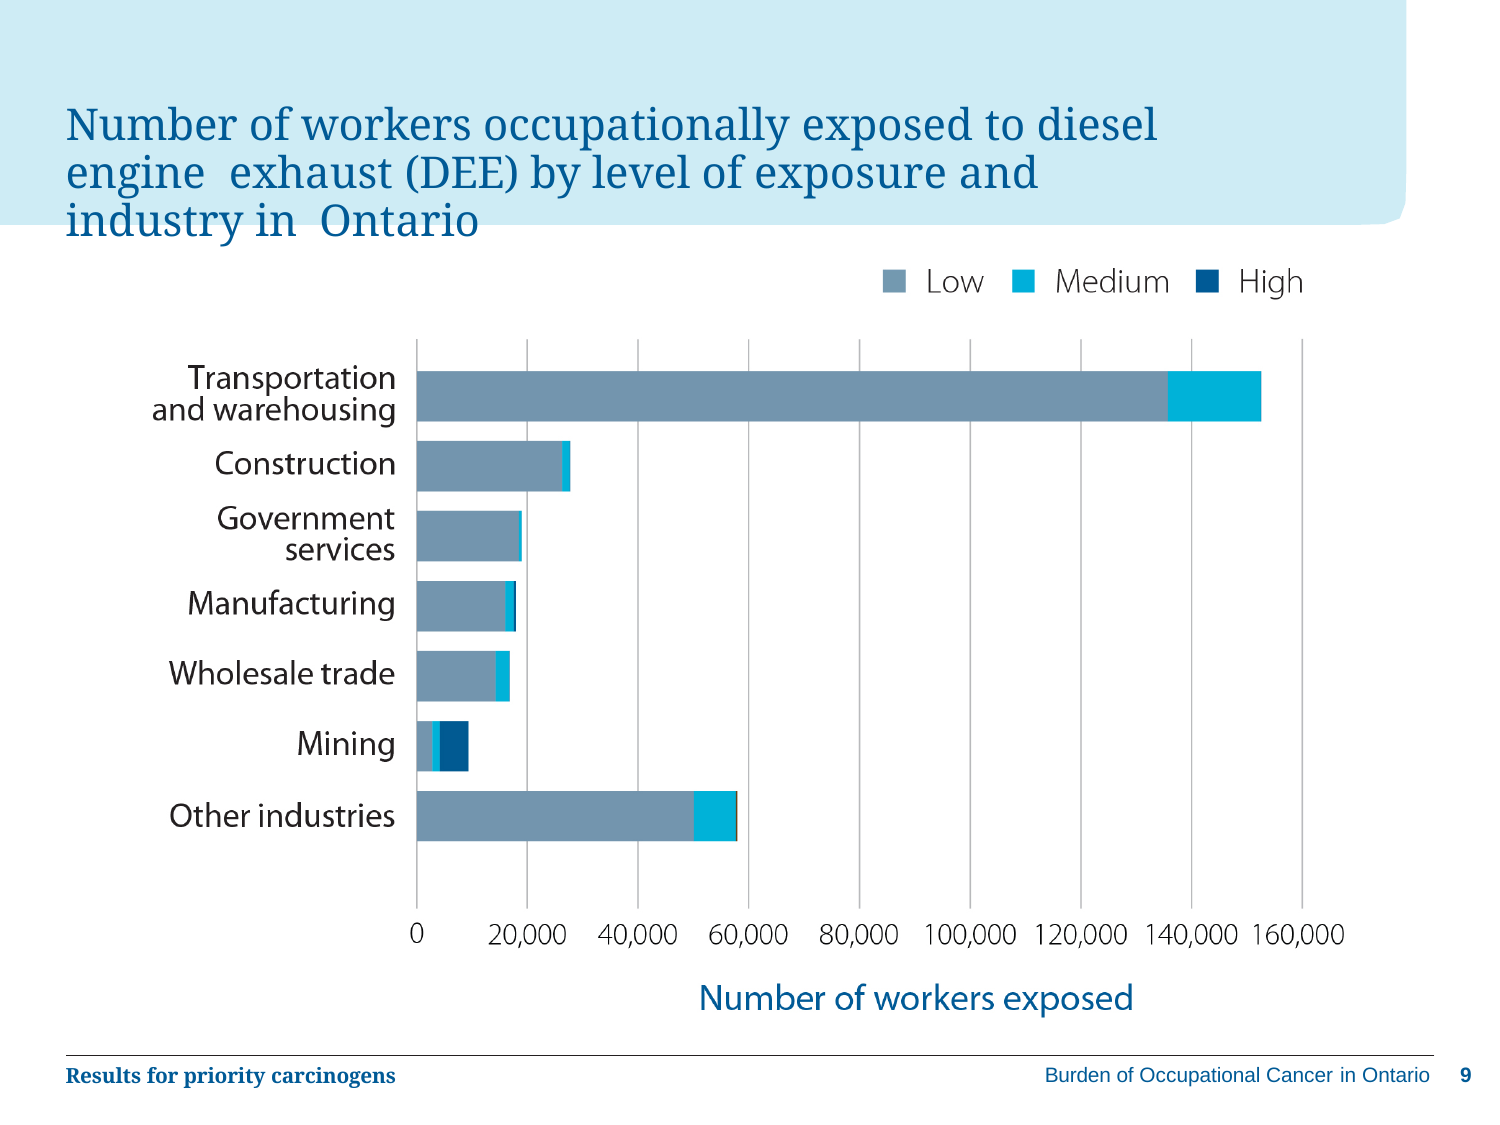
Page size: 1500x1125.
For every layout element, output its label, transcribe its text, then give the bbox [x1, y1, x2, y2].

picture [131, 254, 1376, 1026]
title Number of workers occupationally exposed to diesel engine exhaust (DEE) by level of exposure and industry in Ontario [63, 93, 1222, 290]
footer Results for priority carcinogens [63, 1062, 407, 1125]
text_box Burden of Occupational Cancer in Ontario 9 [1042, 1061, 1475, 1112]
